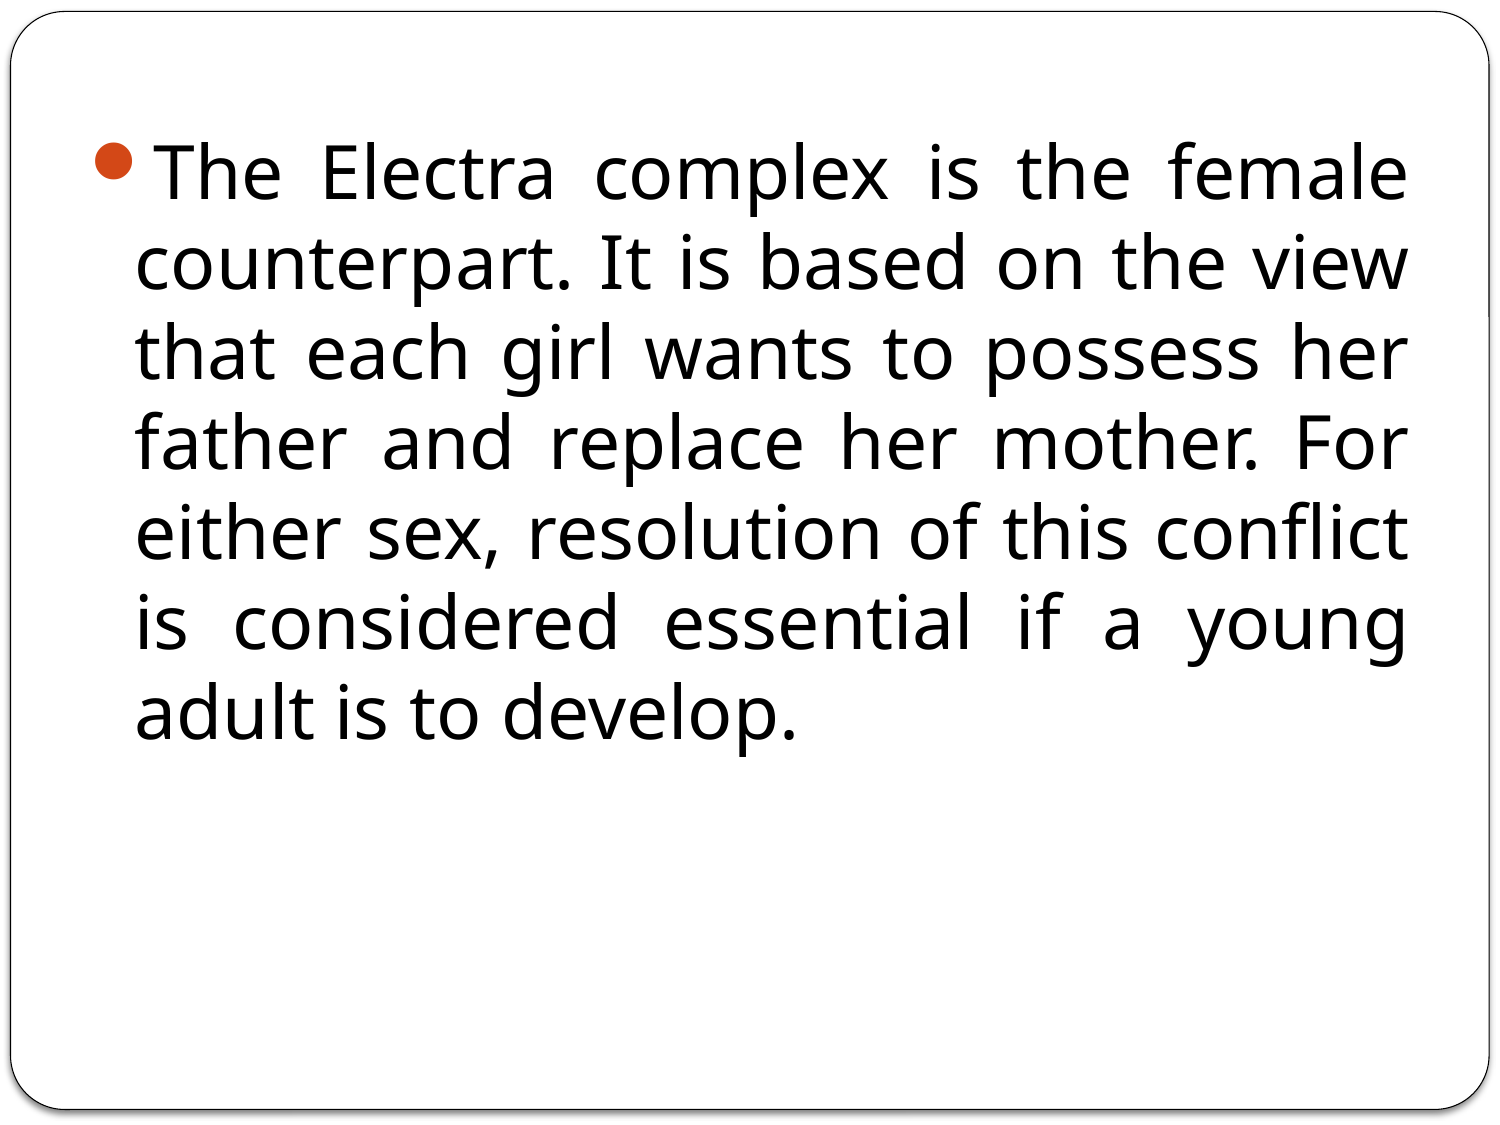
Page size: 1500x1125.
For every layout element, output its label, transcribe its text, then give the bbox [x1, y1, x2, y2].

list The Electra complex is the female counterpart. It is based on the view that each girl wants to possess her father and replace her mother. For either sex, resolution of this conflict is considered essential if a young adult is to develop. [75, 117, 1425, 1005]
